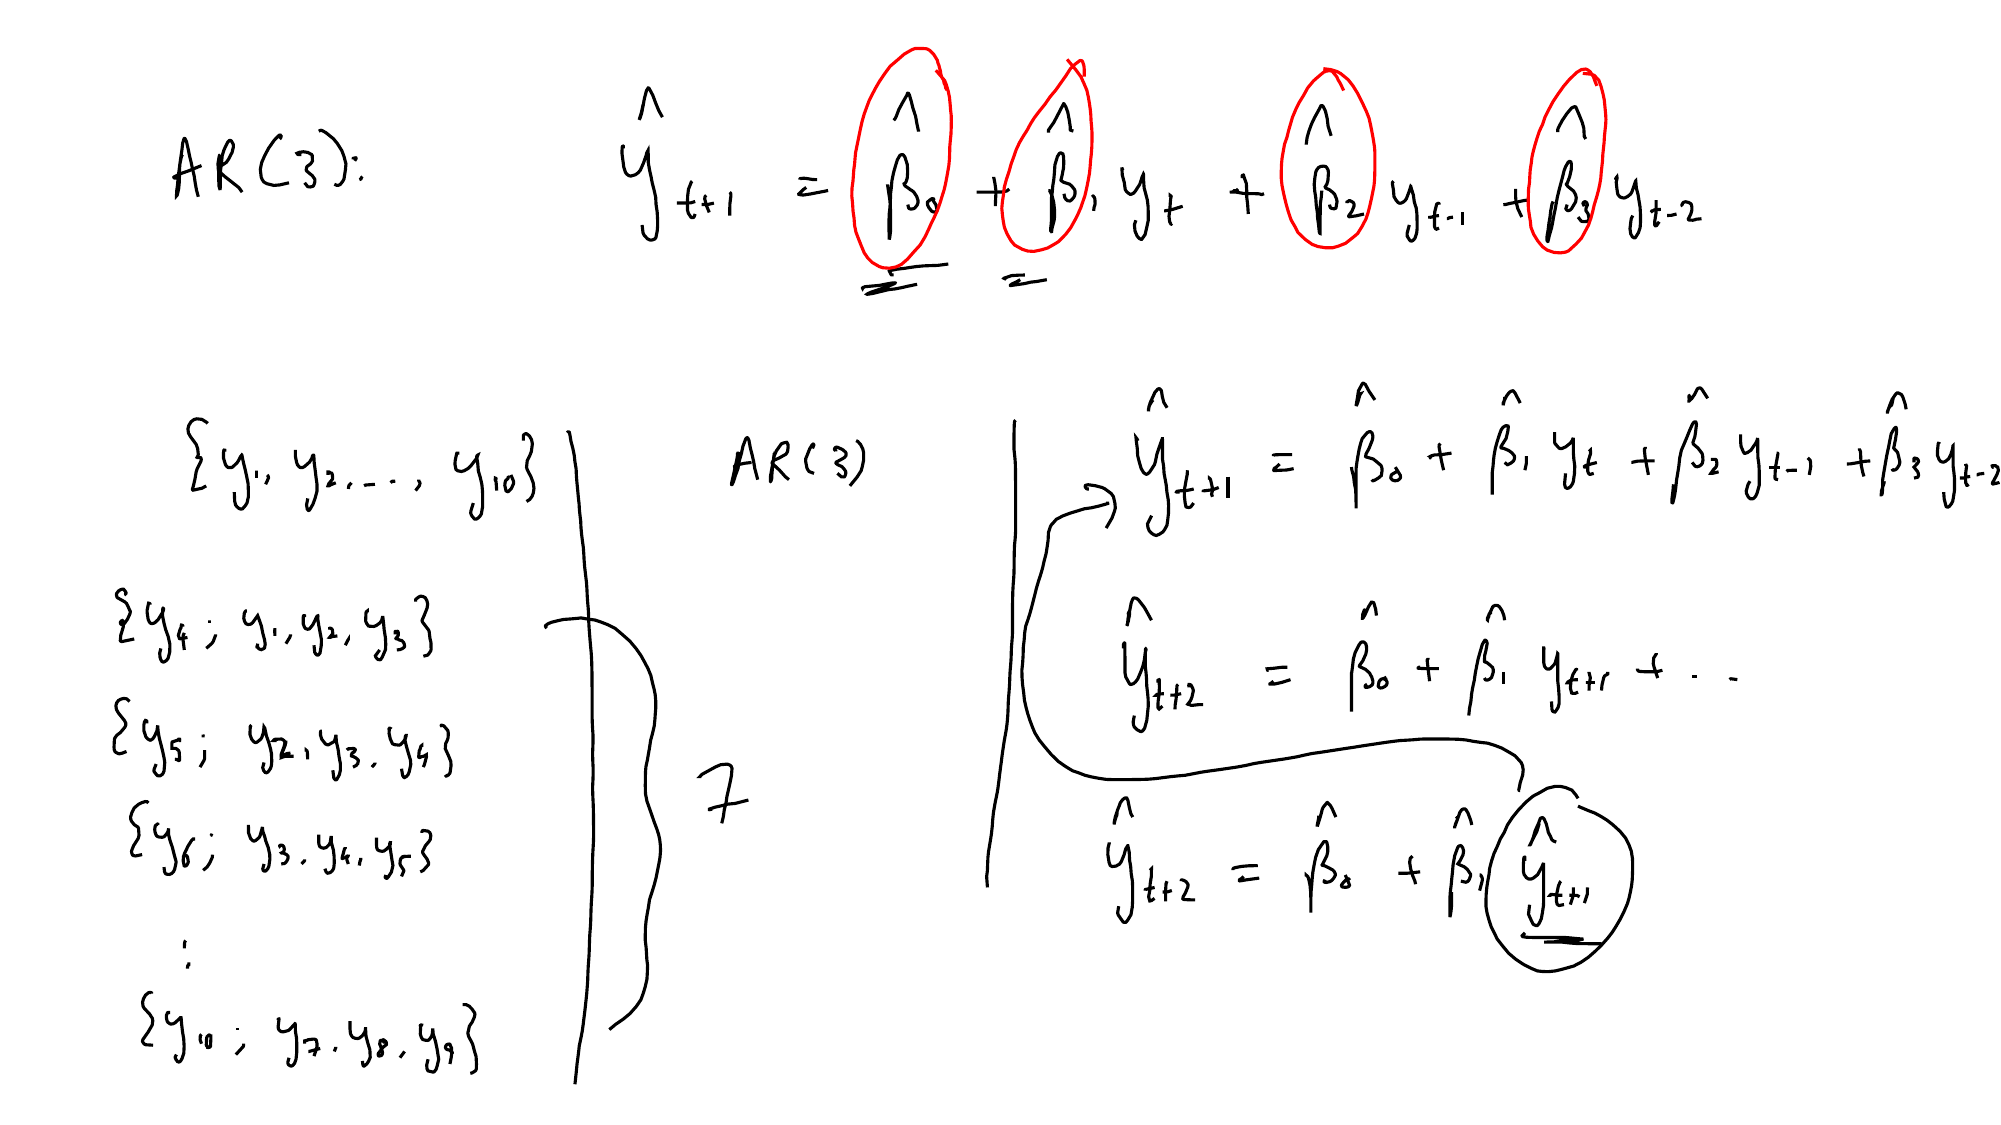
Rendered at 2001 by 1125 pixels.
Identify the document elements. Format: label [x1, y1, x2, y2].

text_box [187, 418, 535, 520]
text_box [986, 419, 1017, 888]
text_box [731, 437, 864, 486]
text_box [1537, 242, 1579, 254]
text_box [566, 431, 590, 618]
text_box [862, 282, 918, 295]
text_box [1633, 647, 1738, 713]
text_box [173, 130, 363, 197]
text_box [622, 87, 731, 241]
text_box [887, 154, 938, 240]
text_box [1503, 161, 1702, 242]
text_box [114, 698, 205, 776]
text_box [130, 801, 431, 879]
text_box [1273, 454, 1294, 471]
text_box [798, 178, 829, 196]
text_box [116, 589, 432, 662]
text_box [888, 263, 949, 276]
text_box [142, 940, 477, 1074]
text_box [544, 617, 662, 1031]
text_box [1003, 274, 1047, 286]
text_box [1229, 175, 1265, 214]
text_box [1148, 388, 1229, 484]
text_box [1135, 437, 1148, 484]
text_box [1492, 387, 1811, 503]
text_box [571, 790, 592, 1085]
text_box [249, 724, 452, 780]
text_box [976, 152, 1183, 240]
text_box [1314, 166, 1463, 241]
text_box [1530, 68, 1607, 161]
text_box [851, 47, 952, 269]
text_box [1280, 68, 1376, 249]
text_box [1021, 484, 1633, 972]
text_box [1009, 240, 1061, 252]
text_box [1351, 383, 1452, 484]
text_box [700, 764, 749, 824]
text_box [1846, 392, 1999, 508]
text_box [1014, 59, 1093, 152]
